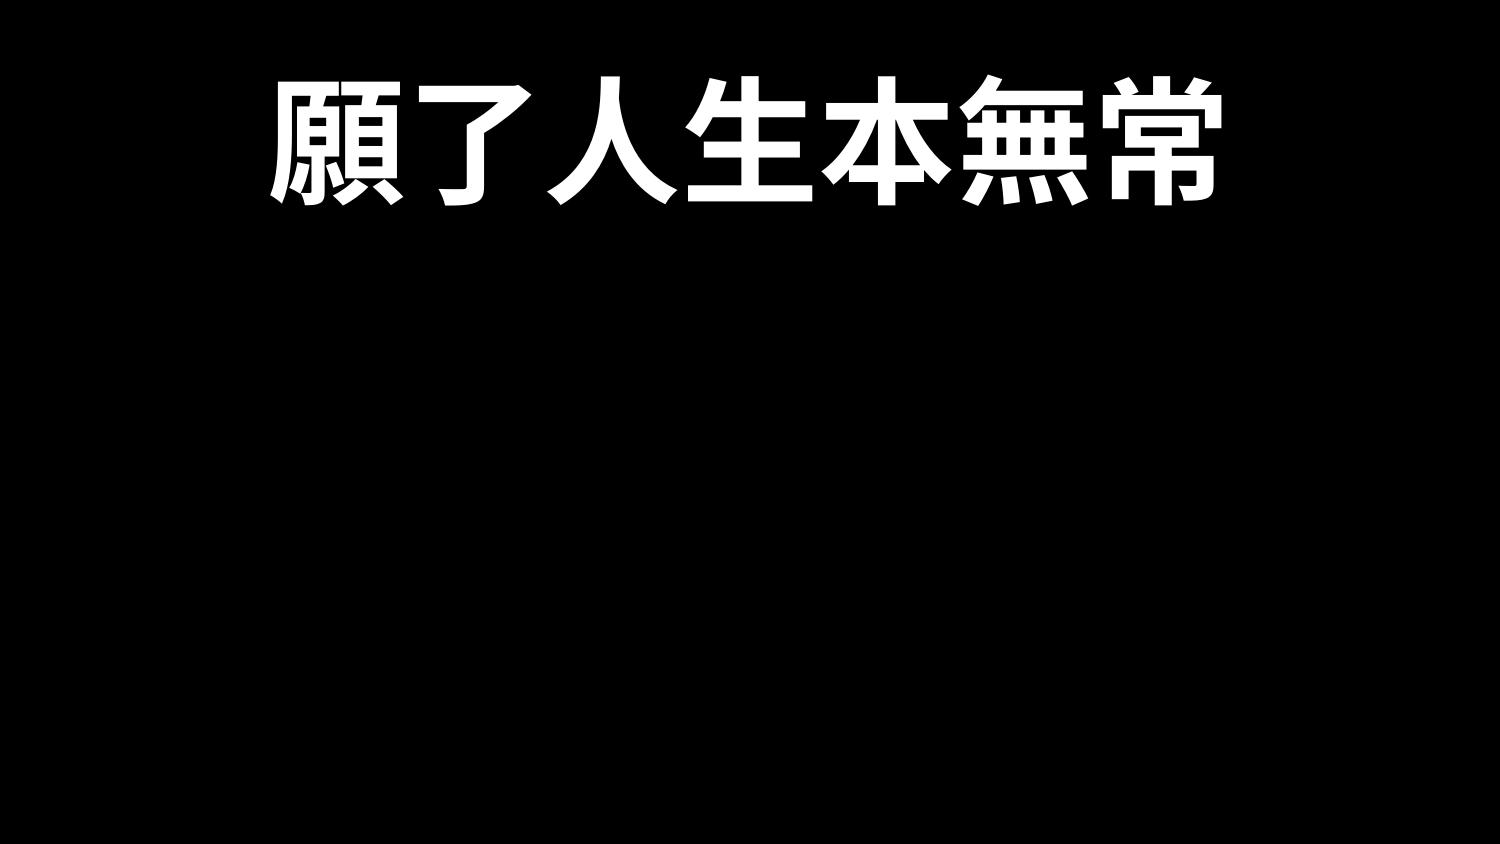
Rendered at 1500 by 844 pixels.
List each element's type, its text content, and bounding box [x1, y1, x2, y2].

title 願了人生本無常 [75, 68, 1425, 210]
